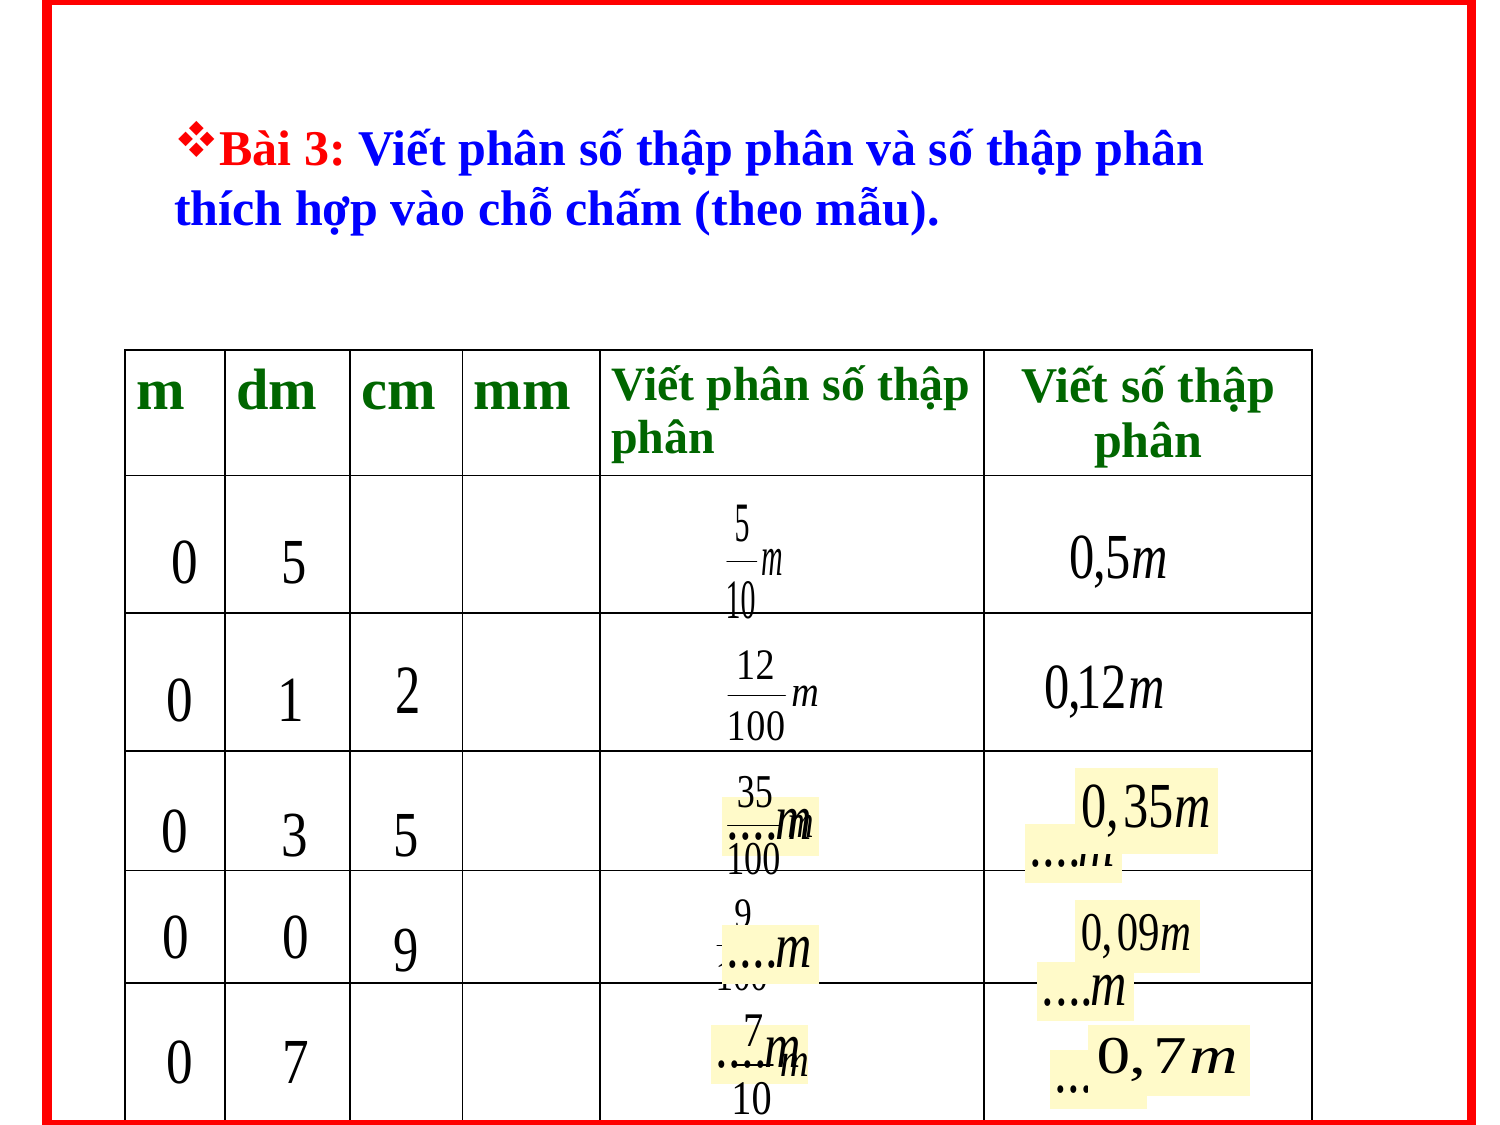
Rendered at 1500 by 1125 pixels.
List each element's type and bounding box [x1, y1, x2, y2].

text_box [710, 1024, 721, 1085]
text_box [1074, 768, 1219, 855]
text_box [711, 887, 808, 1001]
text_box [721, 637, 827, 751]
text_box [1062, 519, 1177, 606]
text_box [164, 524, 209, 601]
text_box [274, 1024, 320, 1101]
text_box [387, 912, 426, 988]
text_box [274, 662, 307, 733]
text_box [274, 899, 320, 976]
text_box [387, 649, 430, 726]
text_box [1037, 962, 1135, 1022]
text_box [1037, 649, 1173, 736]
text_box [1049, 1049, 1147, 1110]
text_box [387, 797, 426, 873]
text_box [721, 924, 819, 985]
text_box [721, 762, 822, 885]
text_box [1087, 1024, 1251, 1096]
text_box [274, 796, 316, 873]
text_box [154, 793, 200, 869]
text_box [1074, 899, 1201, 973]
text_box [721, 487, 790, 632]
text_box [159, 1024, 204, 1101]
text_box [46, 0, 1472, 1125]
text_box [726, 999, 818, 1125]
text_box [1024, 823, 1123, 883]
text_box [159, 662, 204, 738]
text_box [154, 899, 200, 976]
text_box [274, 524, 314, 601]
